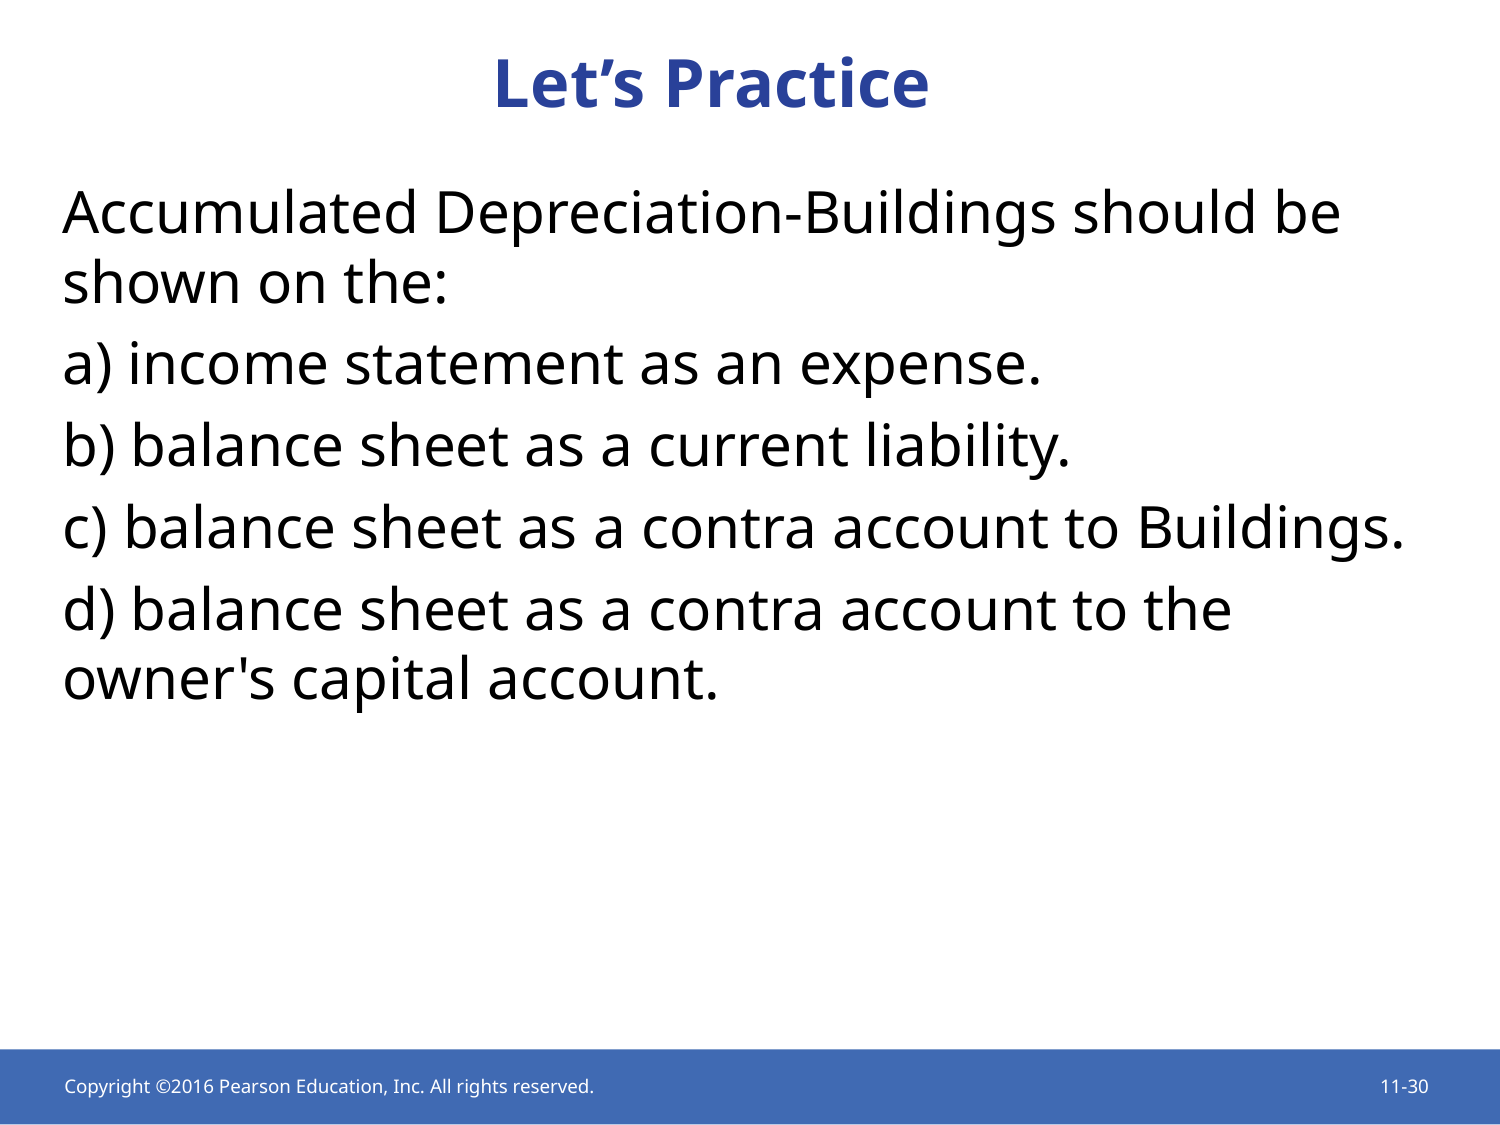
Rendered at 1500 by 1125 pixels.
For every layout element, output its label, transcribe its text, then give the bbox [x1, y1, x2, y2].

text_box Let’s Practice [412, 12, 1013, 150]
list Accumulated Depreciation-Buildings should be shown on the: a) income statement as an expense. b) balance sheet as a current liability. c) balance sheet as a contra account to Buildings. d) balance sheet as a contra account to the owner's capital account. [62, 174, 1438, 938]
